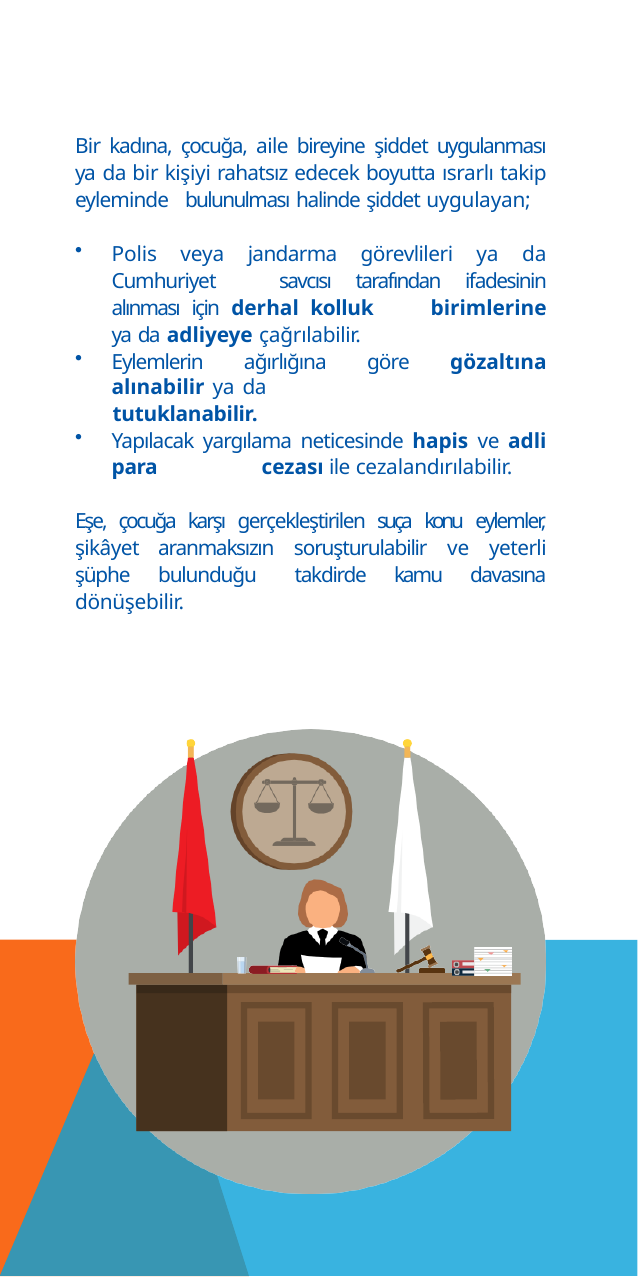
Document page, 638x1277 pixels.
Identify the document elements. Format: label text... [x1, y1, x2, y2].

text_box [74, 729, 546, 1194]
text_box Bir kadına, çocuğa, aile bireyine şiddet uygulanması ya da bir kişiyi rahatsız edecek boyutta ısrarlı takip eyleminde bulunulması halinde şiddet uygulayan; Polis veya jandarma görevlileri ya da Cumhuriyet savcısı tarafından ifadesinin alınması için derhal kolluk birimlerine ya da adliyeye çağrılabilir. Eylemlerin ağırlığına göre gözaltına alınabilir ya da tutuklanabilir. Yapılacak yargılama neticesinde hapis ve adli para cezası ile cezalandırılabilir. Eşe, çocuğa karşı gerçekleştirilen suça konu eylemler, şikâyet aranmaksızın soruşturulabilir ve yeterli şüphe bulunduğu takdirde kamu davasına dönüşebilir. [72, 128, 548, 614]
